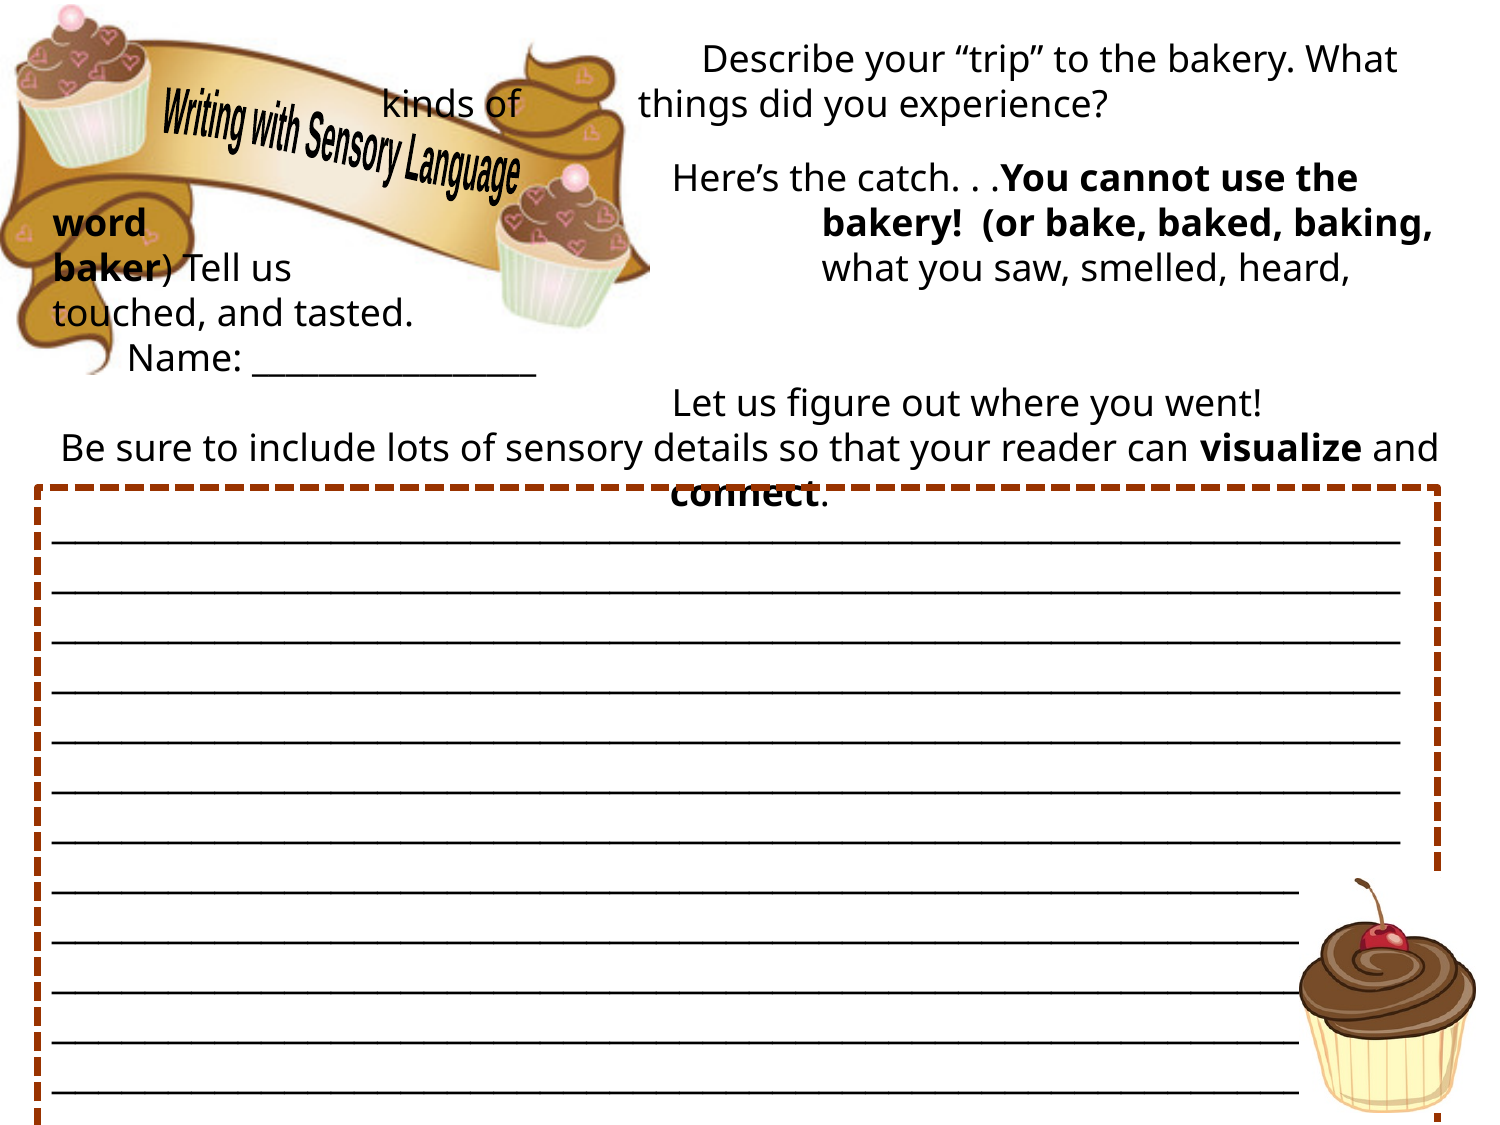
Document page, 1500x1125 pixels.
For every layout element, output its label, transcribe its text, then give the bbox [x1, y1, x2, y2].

picture [0, 4, 651, 376]
picture [1299, 877, 1476, 1113]
text_box Describe your “trip” to the bakery. What kinds of things did you experience? Here’s the catch. . .You cannot use the word bakery! (or bake, baked, baking, baker) Tell us what you saw, smelled, heard, touched, and tasted. Let us figure out where you went! Be sure to include lots of sensory details so that your reader can visualize and connect. [37, 27, 1463, 612]
text_box ____________________________________________________________________________________________________________________________________________________________________________________________________________________________________________________________________________________________________________________________________________________________________________________________________________________________________________________________________________________________________________________________________________________________________________________________________________________________________________________________________________________________________________________________________ [37, 487, 1438, 1125]
